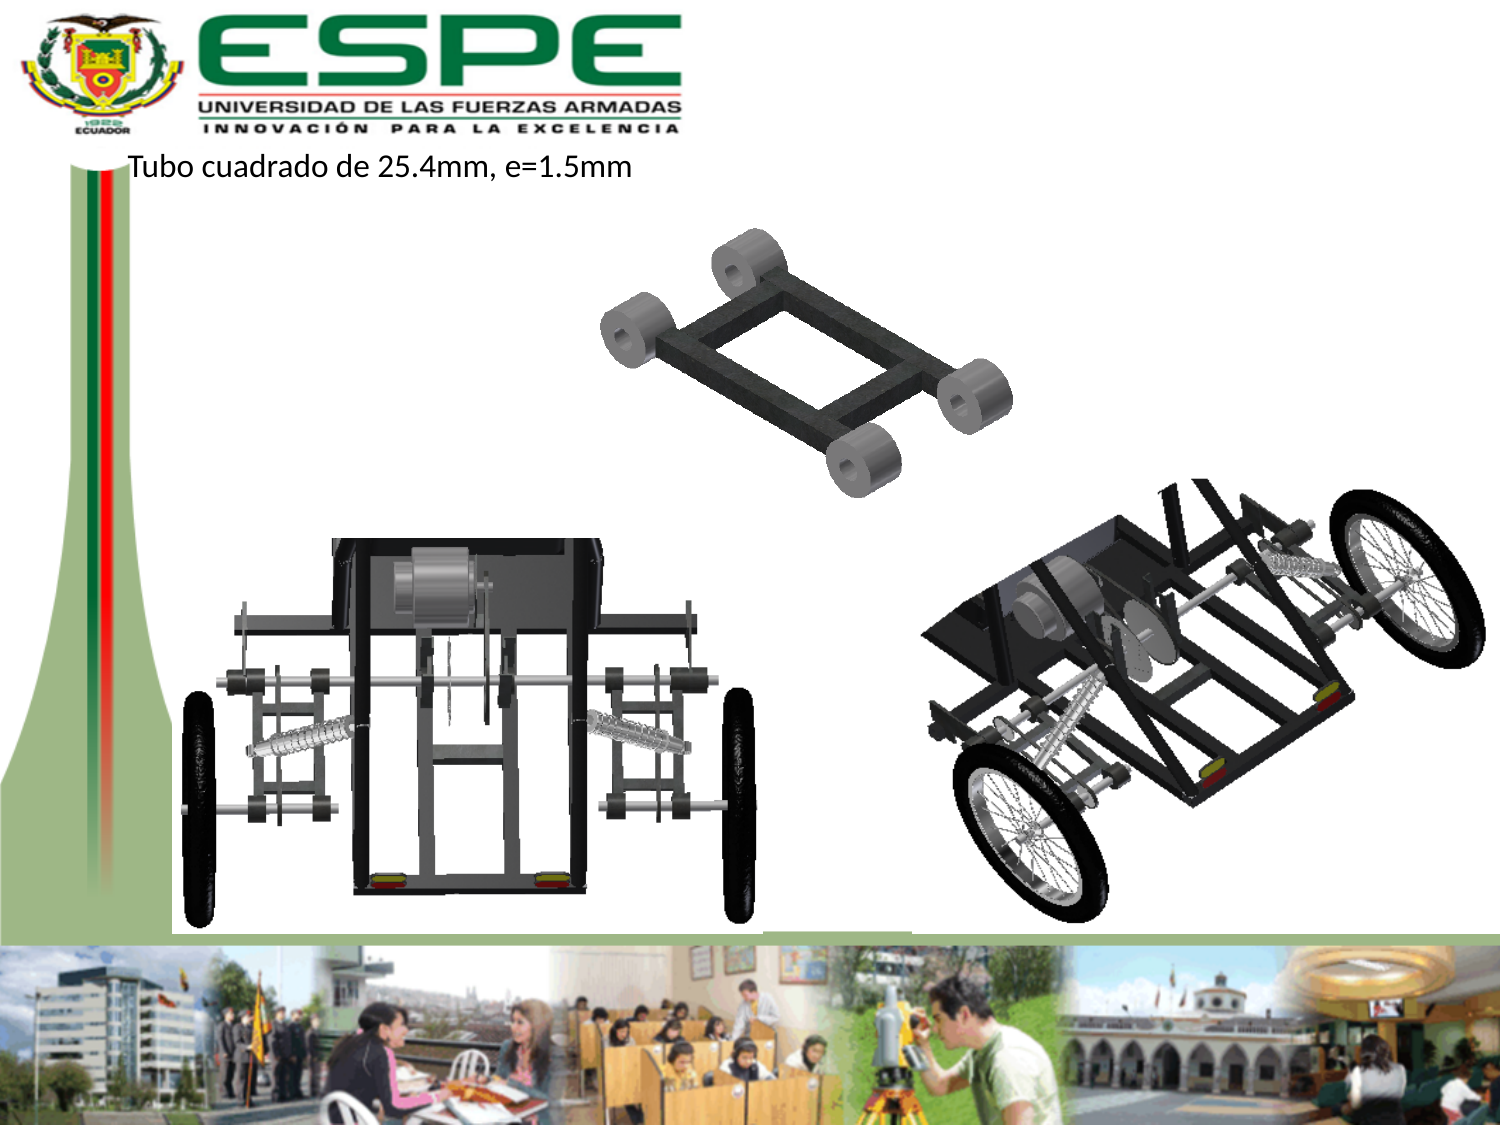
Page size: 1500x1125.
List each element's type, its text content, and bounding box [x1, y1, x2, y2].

picture [0, 0, 1500, 1125]
list Tubo cuadrado de 25.4mm, e=1.5mm [75, 137, 1425, 1005]
